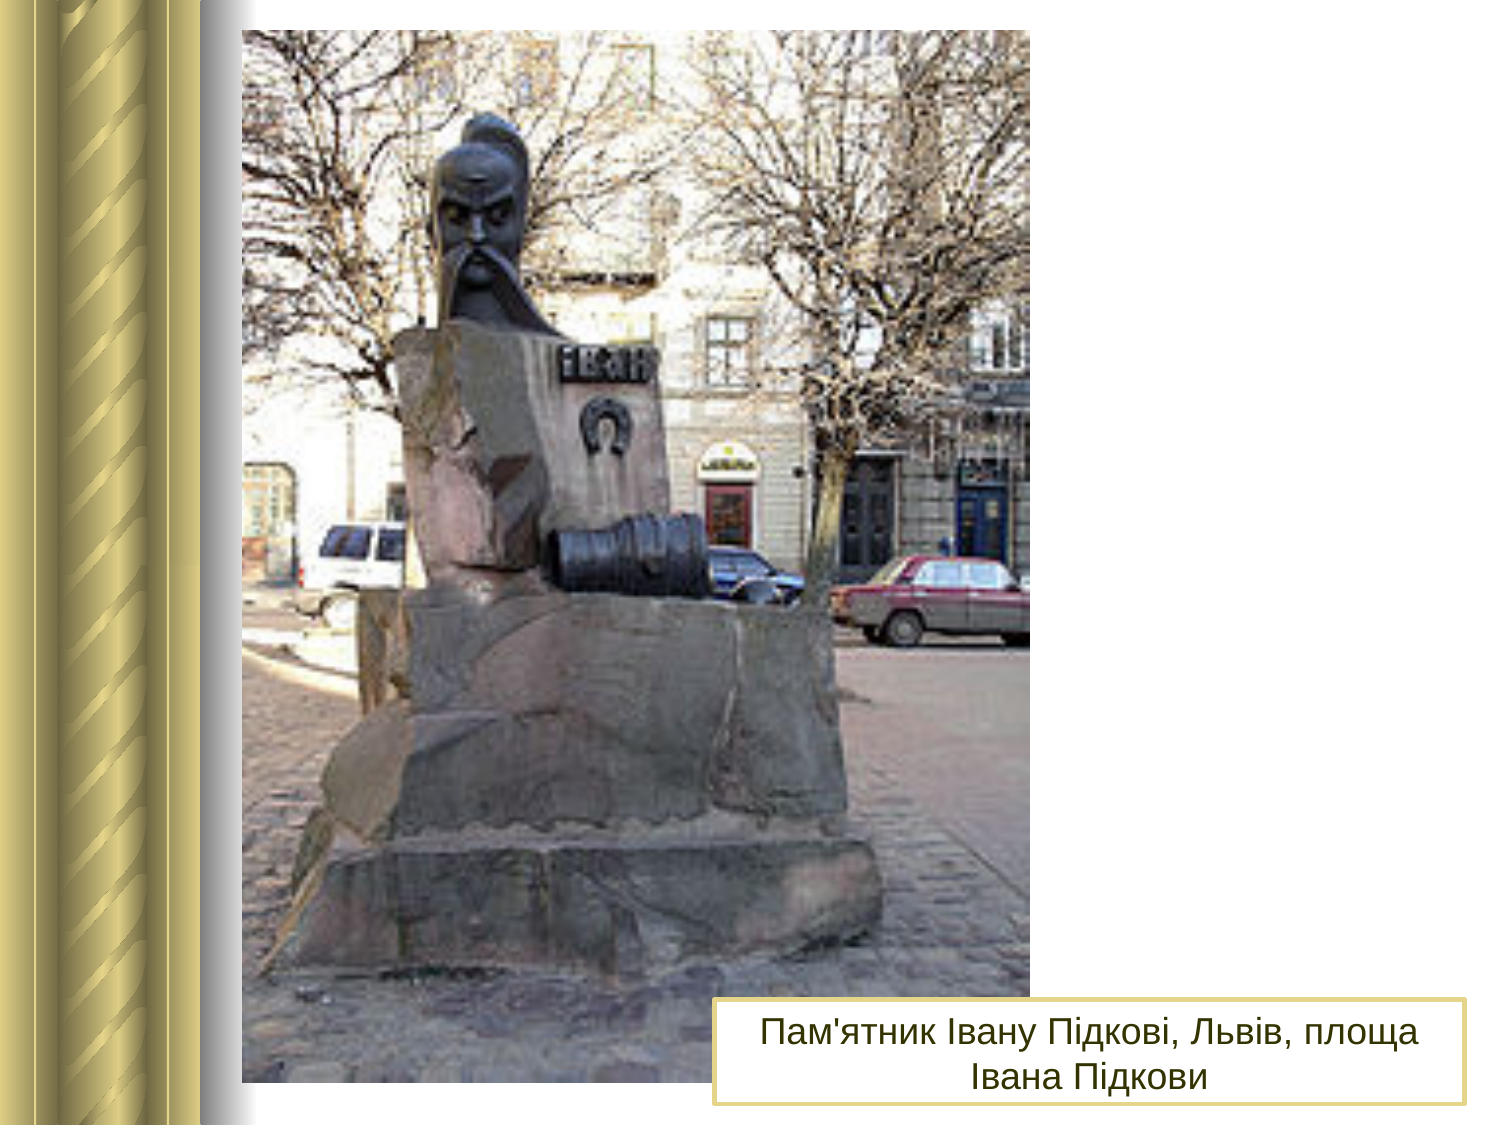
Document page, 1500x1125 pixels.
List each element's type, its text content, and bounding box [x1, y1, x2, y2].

picture [241, 30, 1030, 1083]
text_box Пам'ятник Івану Підкові, Львів, площа Івана Підкови [712, 997, 1467, 1106]
